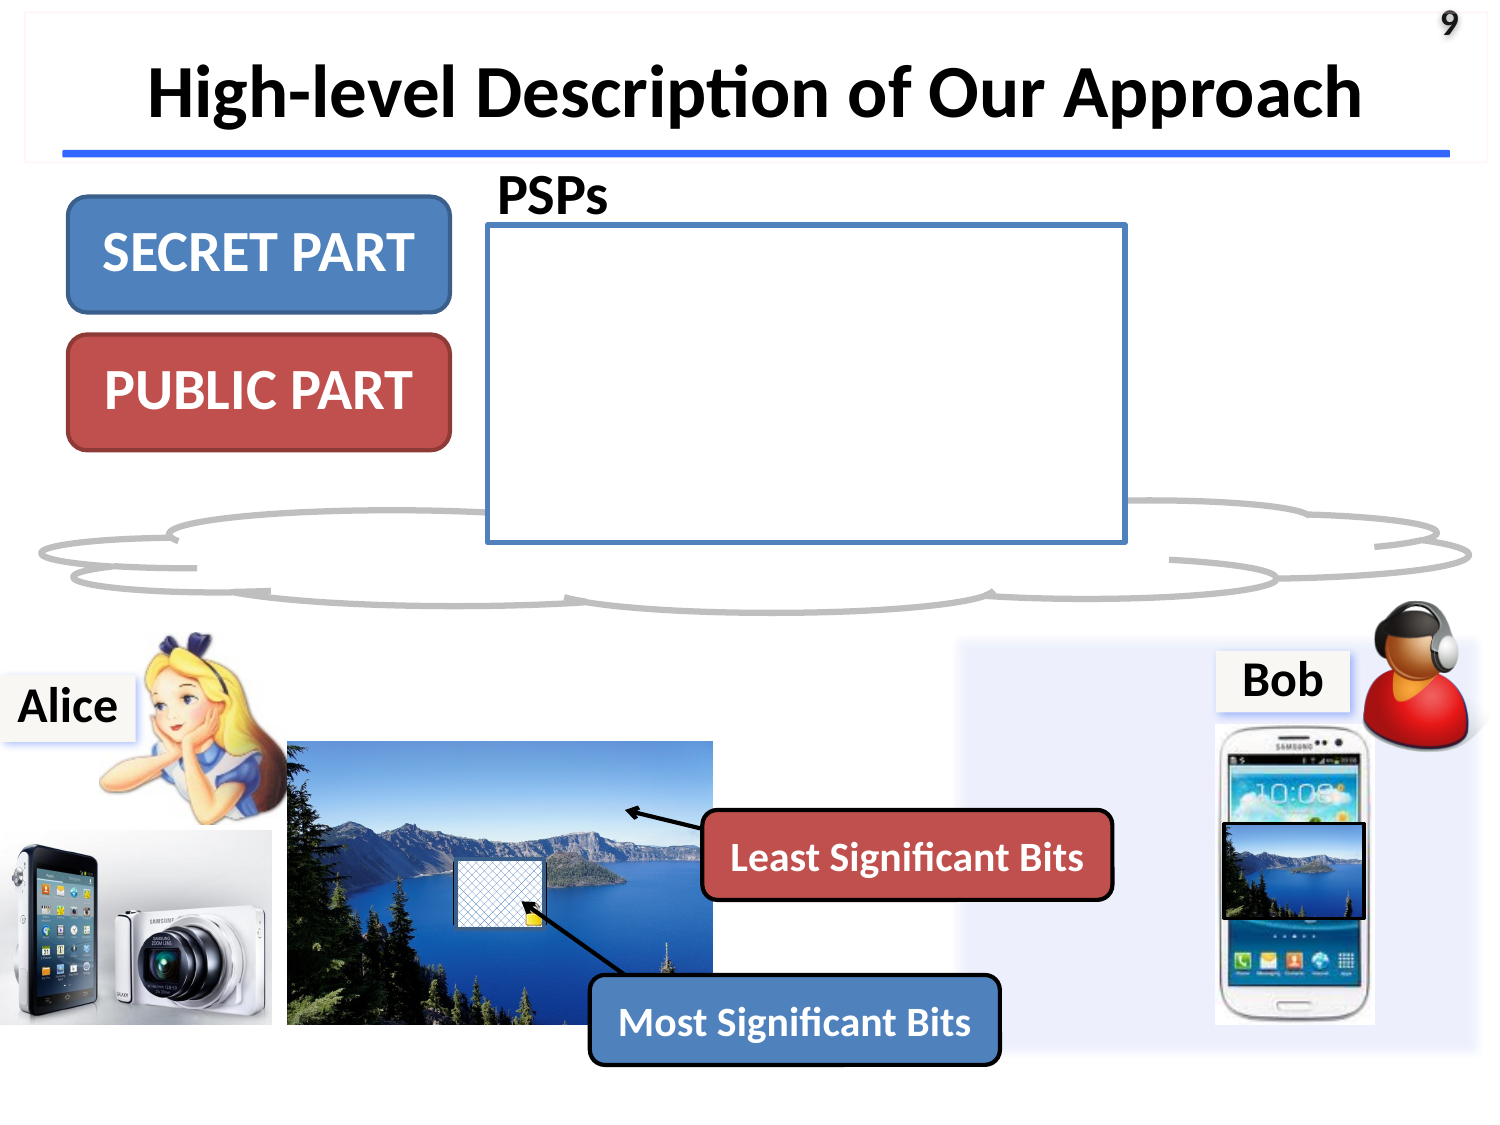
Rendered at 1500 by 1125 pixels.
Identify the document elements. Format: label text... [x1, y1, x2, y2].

text_box PSPs [482, 162, 625, 223]
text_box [455, 858, 545, 930]
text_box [955, 637, 1475, 1051]
picture [0, 828, 272, 1026]
list High-level Description of Our Approach [24, 11, 1488, 163]
text_box Alice [0, 674, 94, 743]
picture [1215, 583, 1500, 1025]
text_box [624, 809, 1113, 901]
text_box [521, 901, 1001, 1066]
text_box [41, 224, 1469, 613]
picture [99, 631, 713, 1026]
text_box SECRET PART [65, 194, 453, 223]
